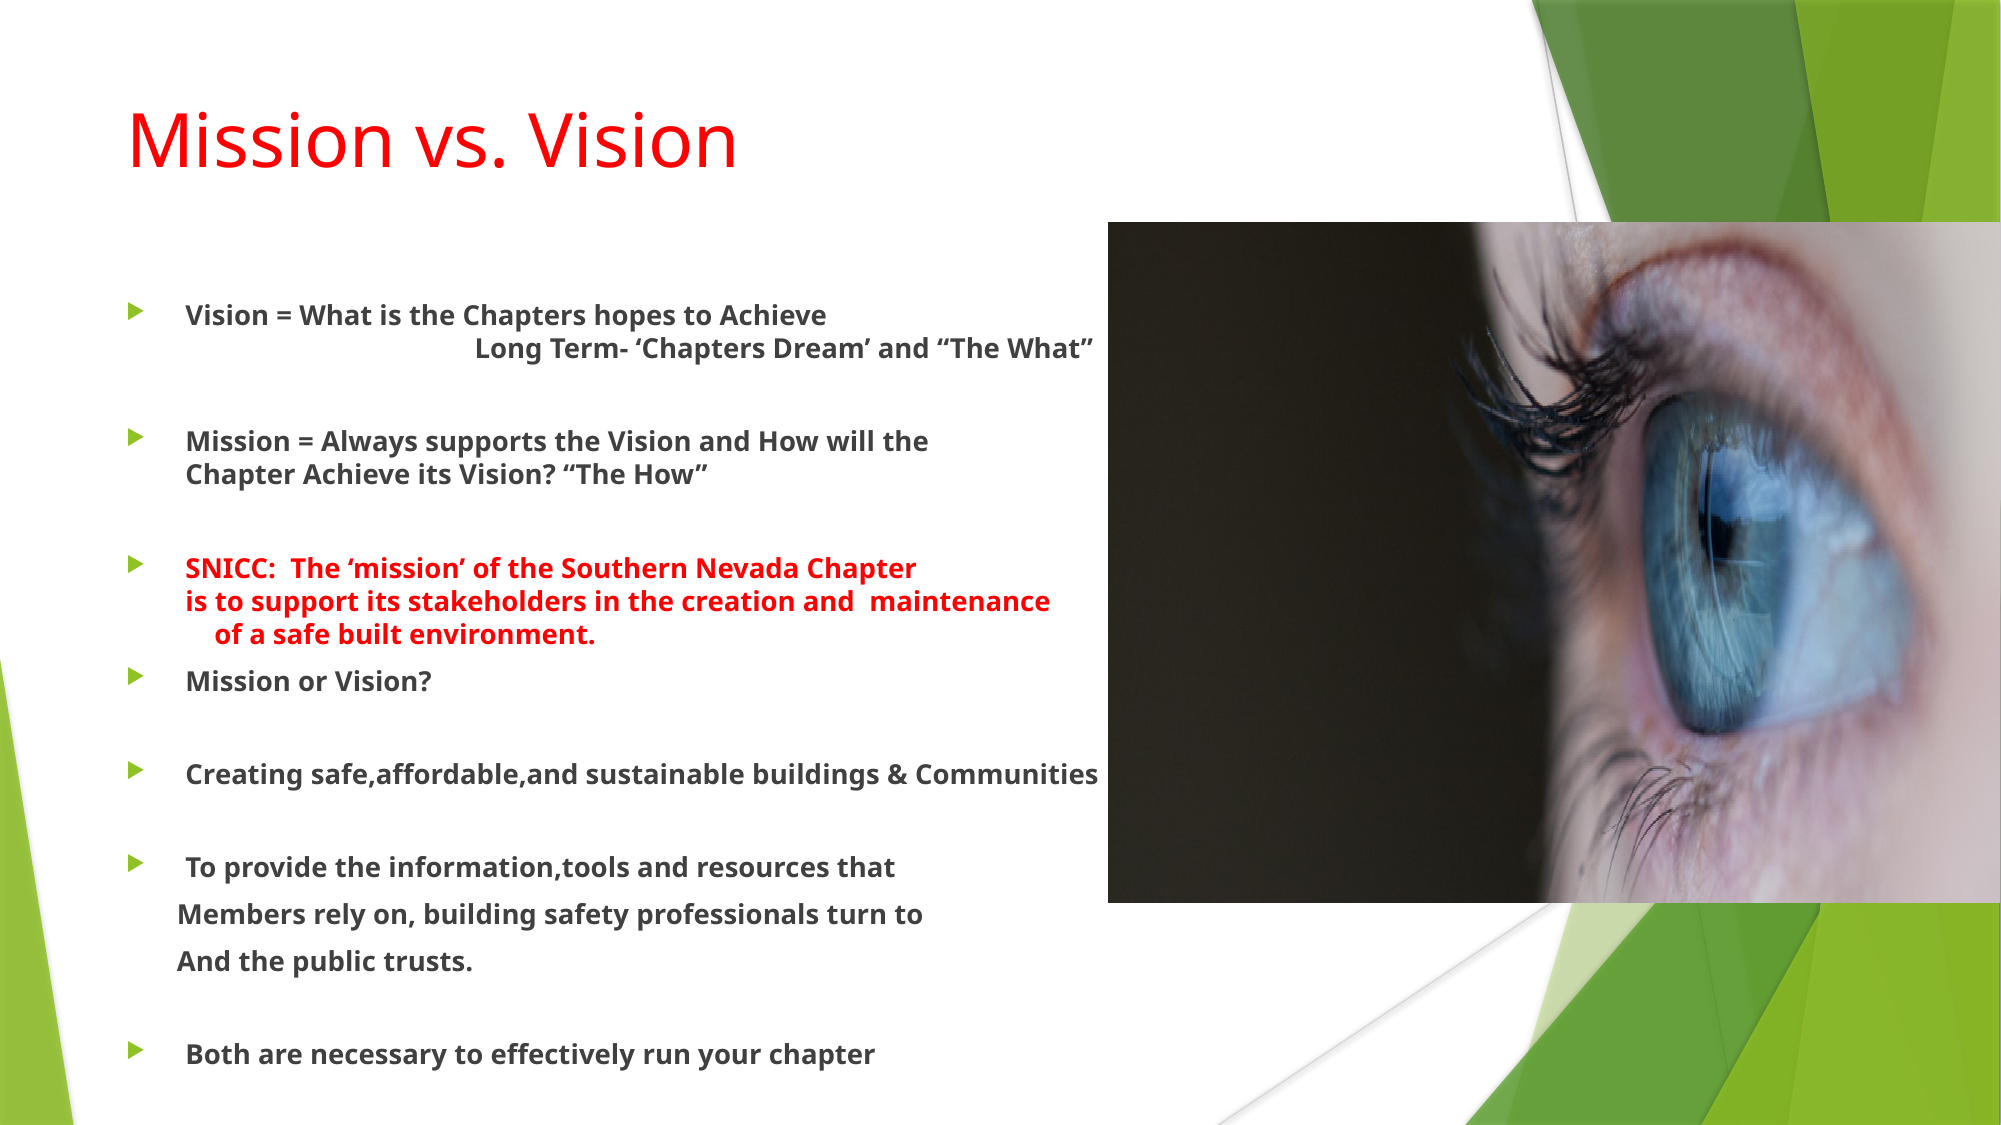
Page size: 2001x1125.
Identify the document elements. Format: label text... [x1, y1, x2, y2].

list Vision = What is the Chapters hopes to Achieve Long Term- ‘Chapters Dream’ and “The What” Mission = Always supports the Vision and How will the Chapter Achieve its Vision? “The How” SNICC: The ‘mission’ of the Southern Nevada Chapter is to support its stakeholders in the creation and maintenance of a safe built environment. Mission or Vision? Creating safe,affordable,and sustainable buildings & Communities To provide the information,tools and resources that Members rely on, building safety professionals turn to And the public trusts. Both are necessary to effectively run your chapter [111, 246, 1358, 1083]
title Mission vs. Vision [111, 84, 1522, 246]
picture [1108, 222, 2000, 903]
